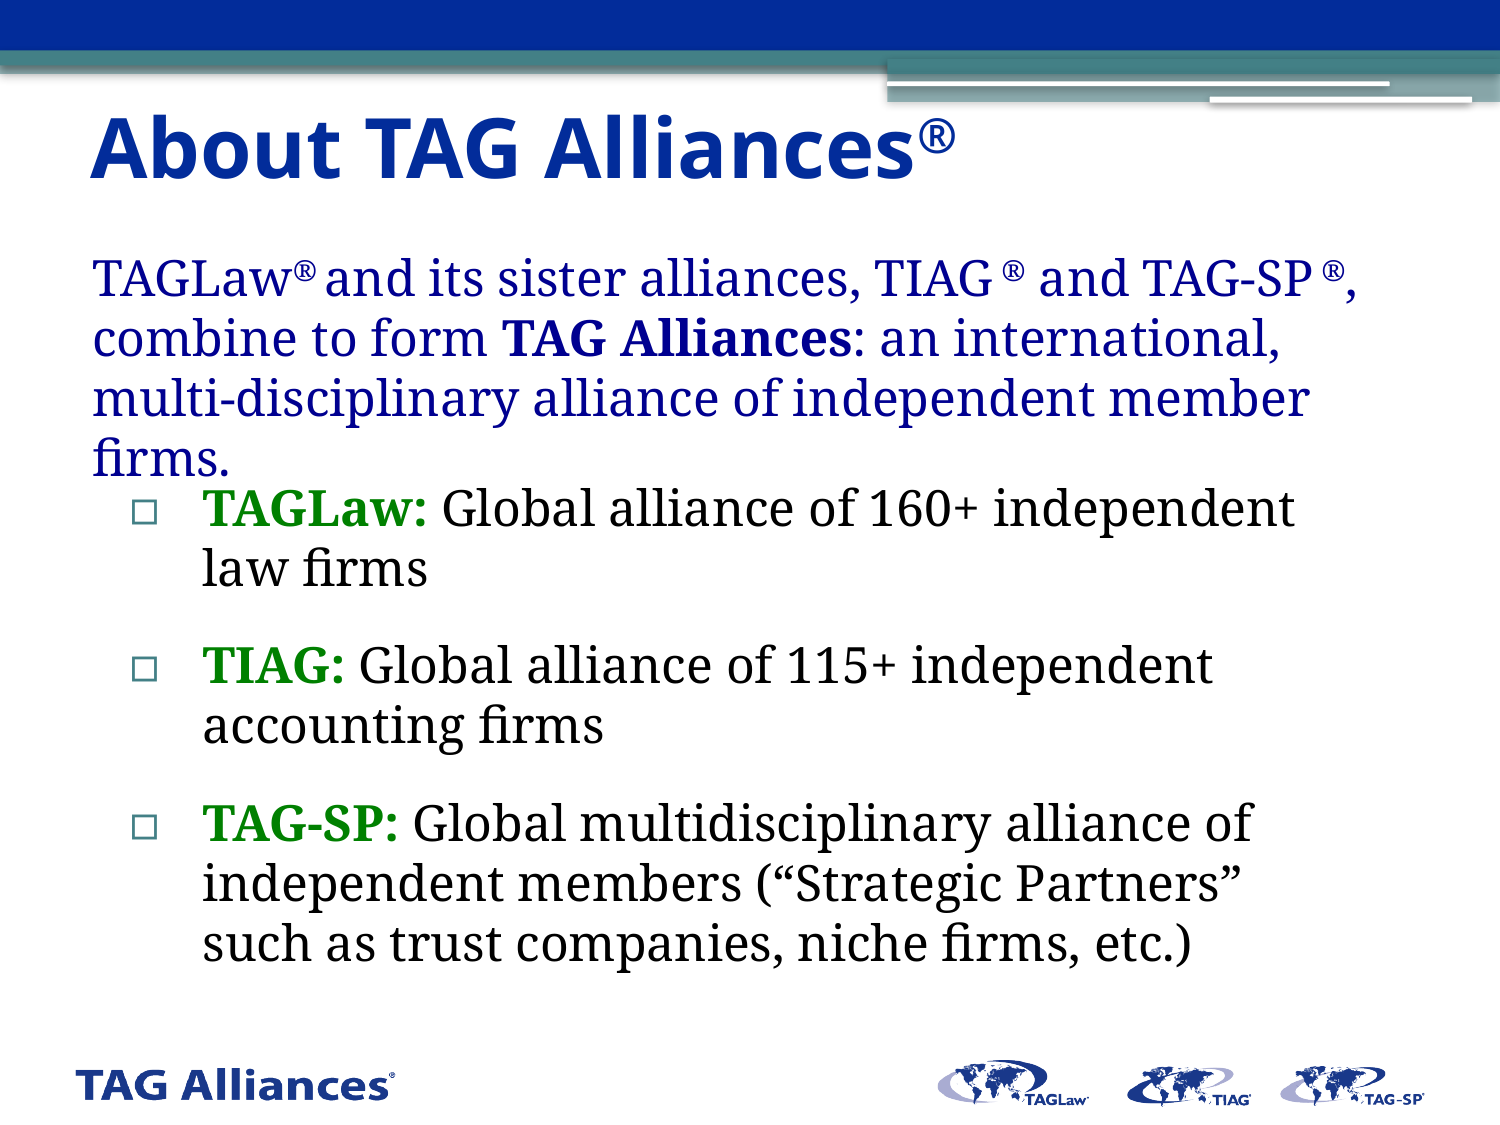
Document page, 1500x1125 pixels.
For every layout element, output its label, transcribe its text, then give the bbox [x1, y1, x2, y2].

text_box TAGLaw® and its sister alliances, TIAG ® and TAG-SP ®, combine to form TAG Alliances: an international, multi-disciplinary alliance of independent member firms. [77, 239, 1416, 494]
picture [50, 1068, 112, 1107]
list TAGLaw: Global alliance of 160+ independent law firms TIAG: Global alliance of 115+ independent accounting firms TAG-SP: Global multidisciplinary alliance of independent members (“Strategic Partners” such as trust companies, niche firms, etc.) [112, 494, 1350, 1125]
title About TAG Alliances® [75, 57, 1425, 233]
picture [1350, 1052, 1425, 1107]
